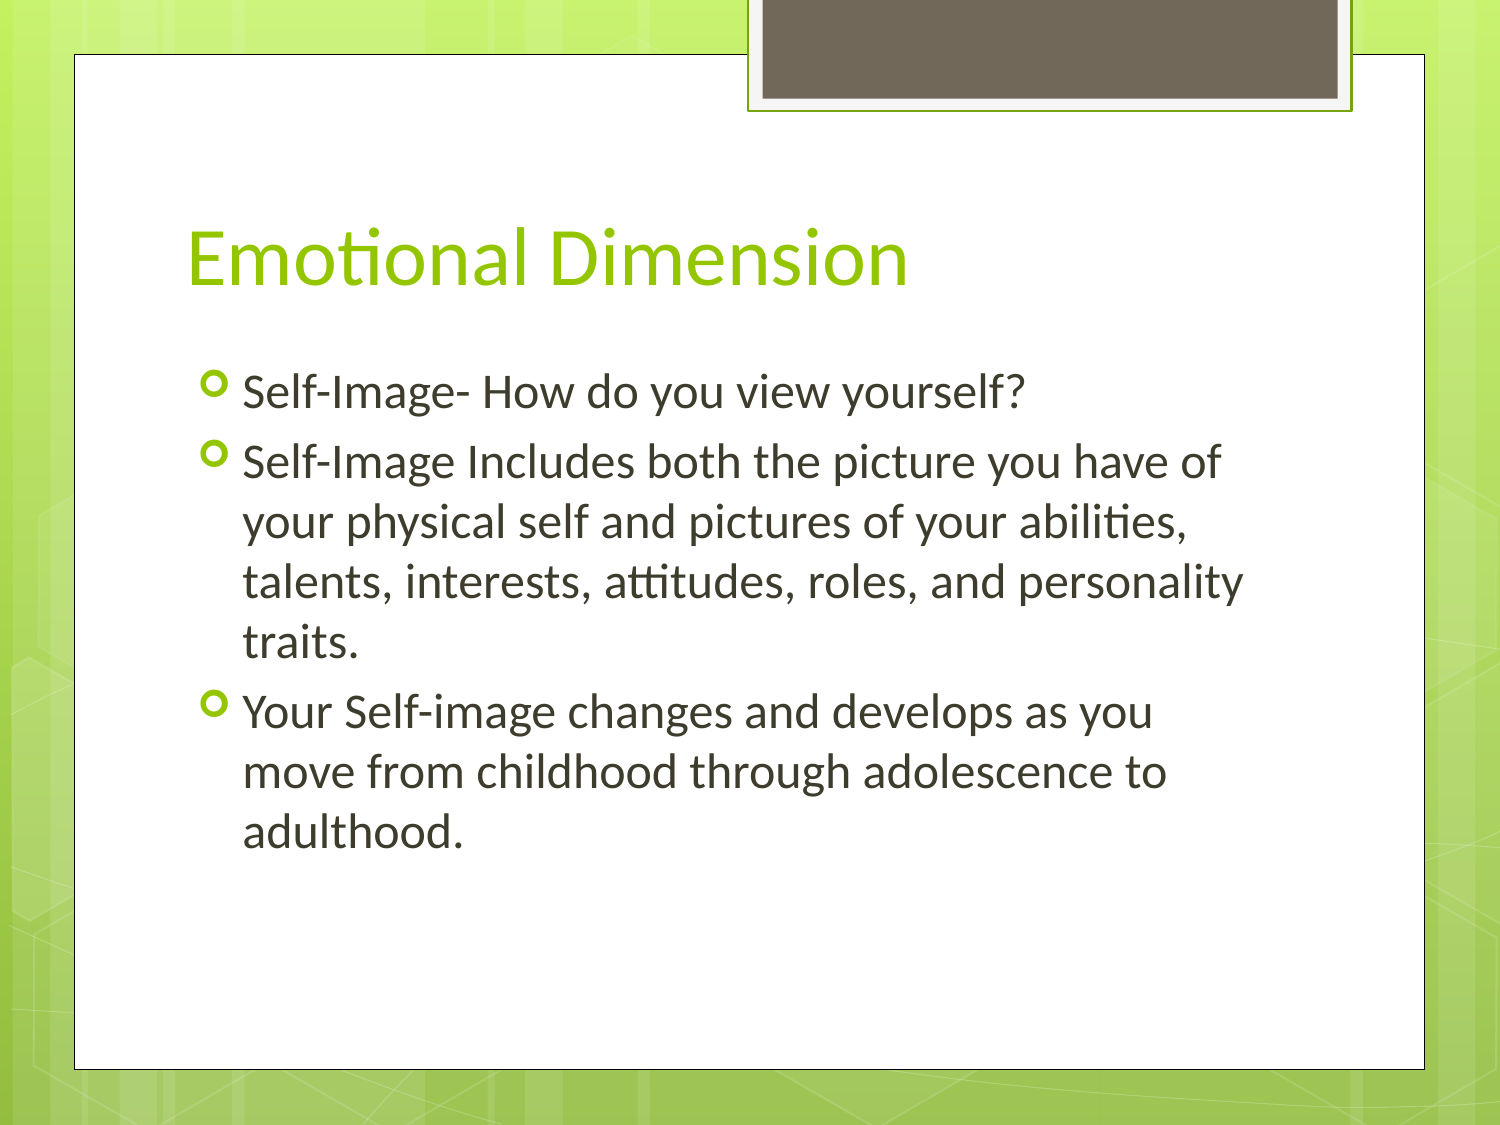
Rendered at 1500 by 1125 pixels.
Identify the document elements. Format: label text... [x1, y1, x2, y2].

title Emotional Dimension [171, 122, 1324, 311]
list Self-Image- How do you view yourself? Self-Image Includes both the picture you have of your physical self and pictures of your abilities, talents, interests, attitudes, roles, and personality traits. Your Self-image changes and develops as you move from childhood through adolescence to adulthood. [171, 351, 1283, 1031]
